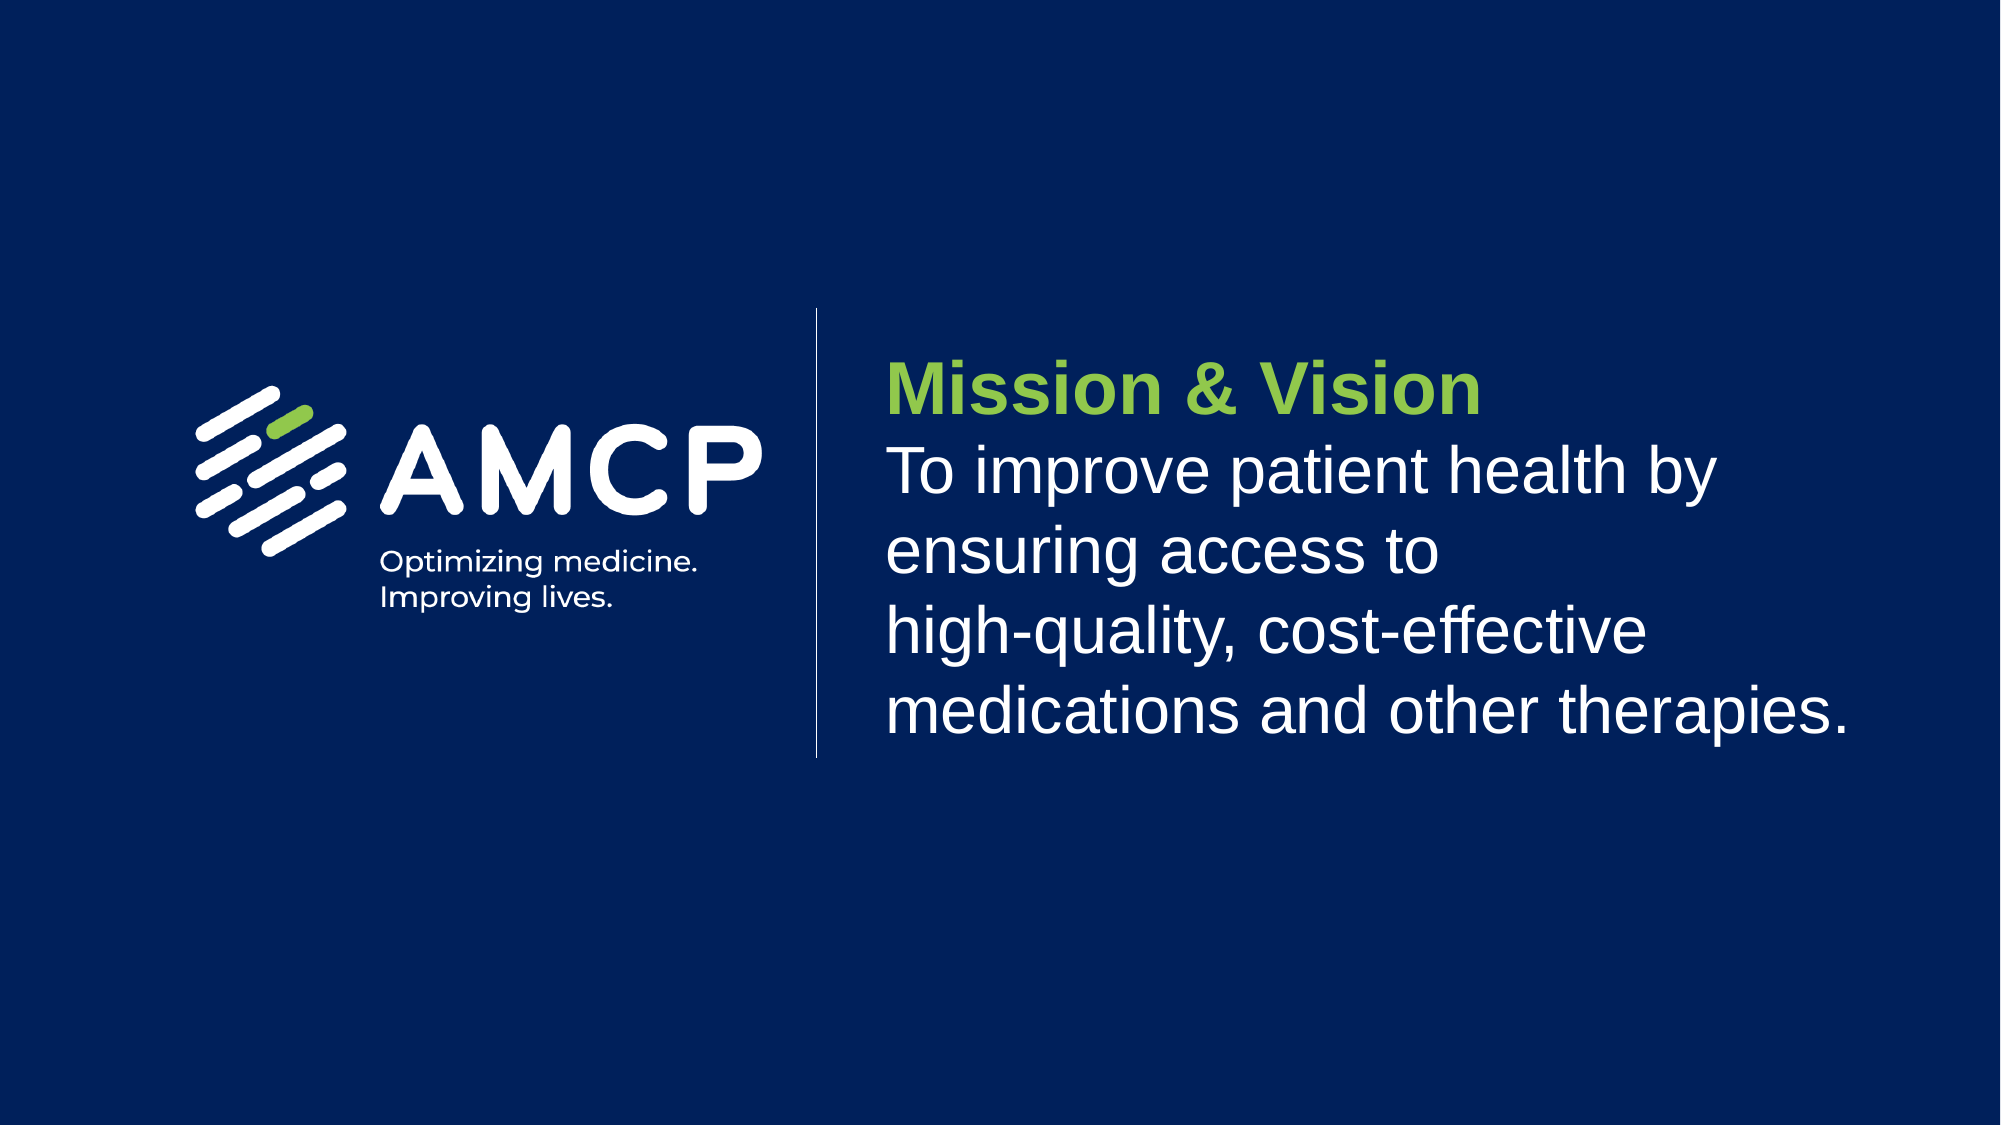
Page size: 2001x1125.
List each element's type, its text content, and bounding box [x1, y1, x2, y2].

picture [195, 385, 762, 614]
text_box Mission & Vision [870, 332, 2000, 437]
text_box To improve patient health by ensuring access to high-quality, cost-effective medications and other therapies. [870, 437, 1964, 754]
